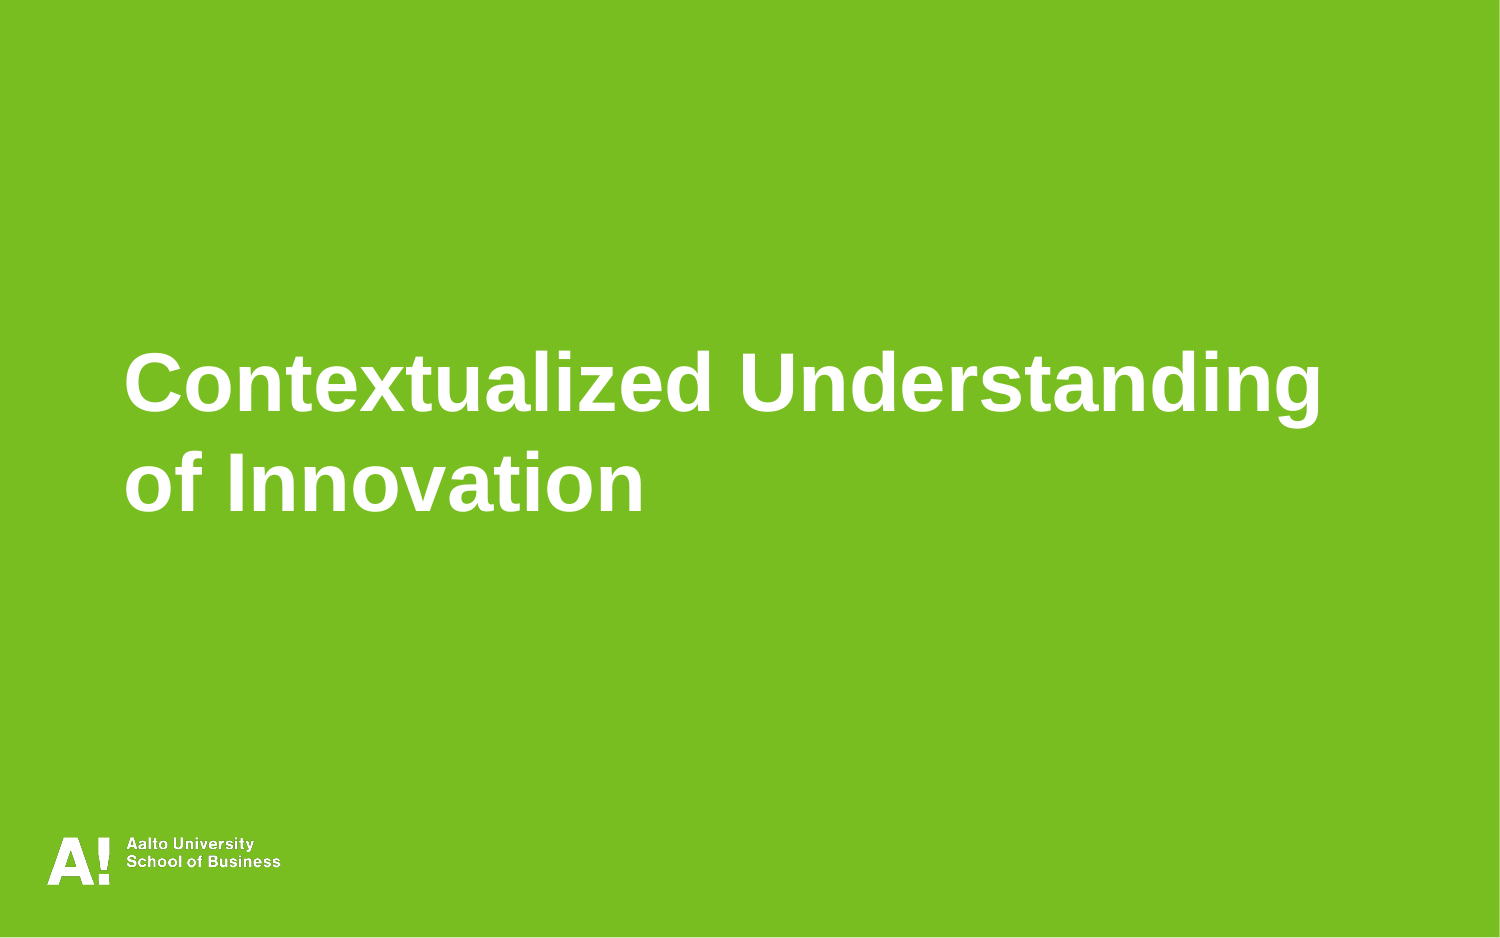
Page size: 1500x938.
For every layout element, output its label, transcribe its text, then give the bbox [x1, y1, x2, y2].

picture [0, 790, 327, 932]
list Contextualized Understanding of Innovation [123, 320, 1382, 568]
